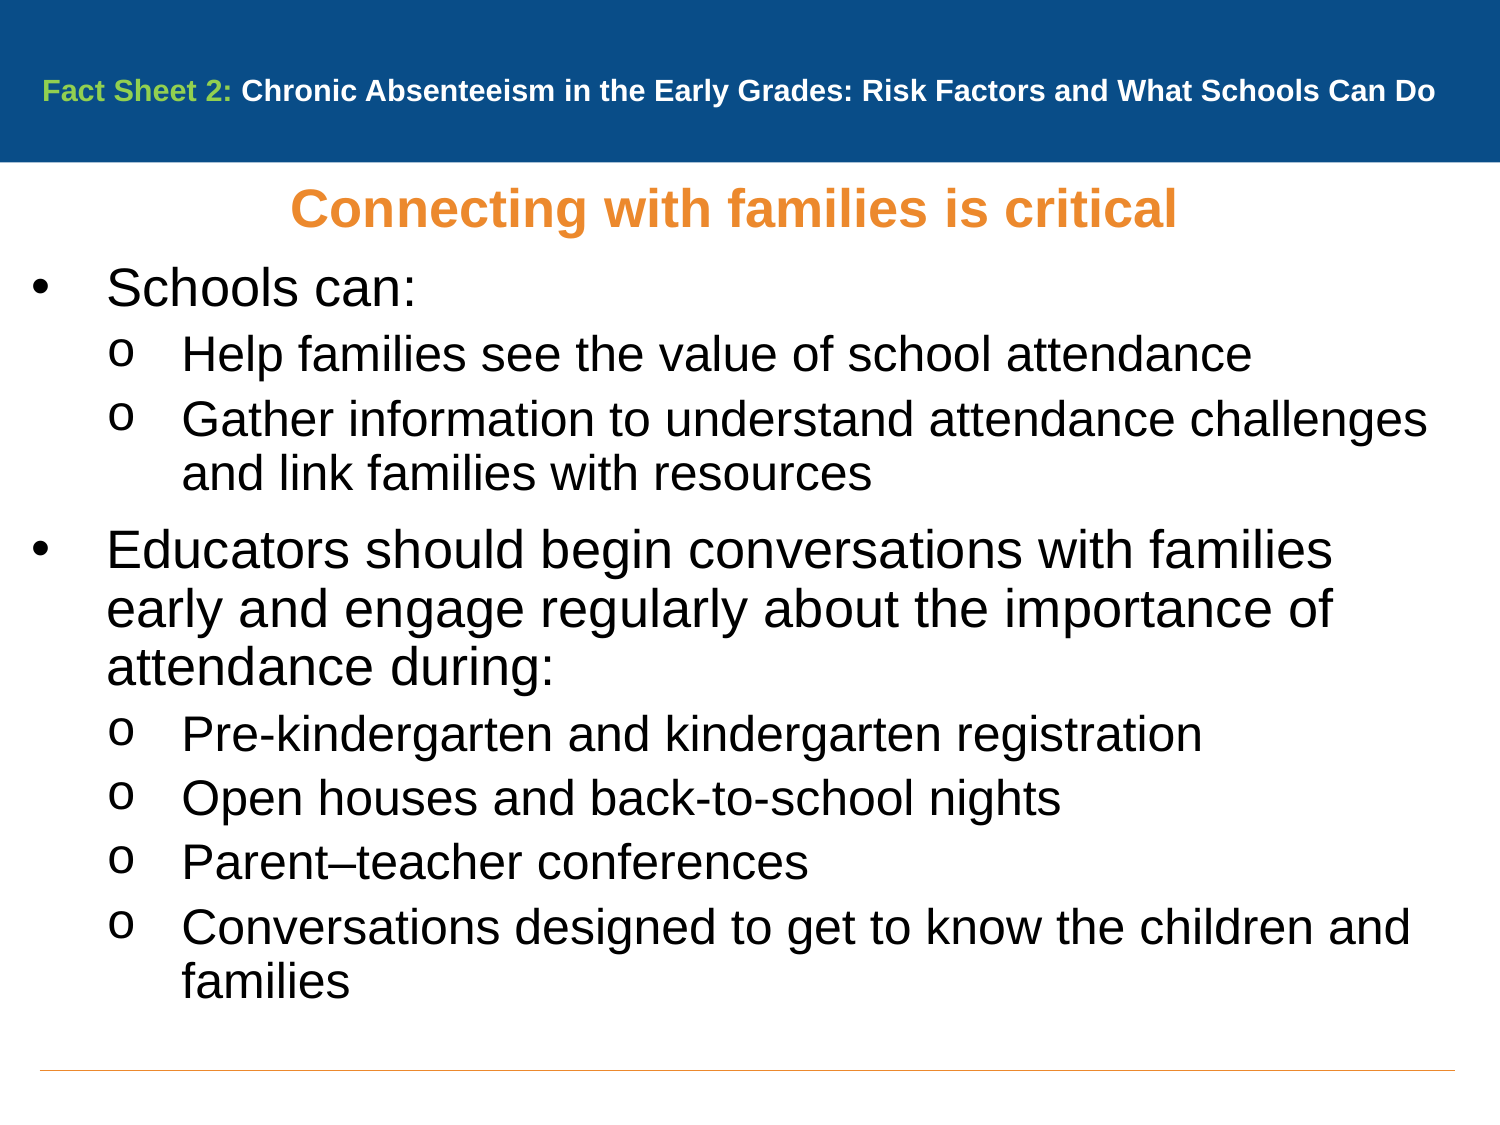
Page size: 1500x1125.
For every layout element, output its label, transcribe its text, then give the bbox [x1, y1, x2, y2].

title Fact Sheet 2: Chronic Absenteeism in the Early Grades: Risk Factors and What Schools Can Do [27, 57, 1492, 160]
list Connecting with families is critical Schools can: Help families see the value of school attendance Gather information to understand attendance challenges and link families with resources Educators should begin conversations with families early and engage regularly about the importance of attendance during: Pre-kindergarten and kindergarten registration Open houses and back-to-school nights Parent–teacher conferences Conversations designed to get to know the children and families [16, 172, 1470, 1082]
